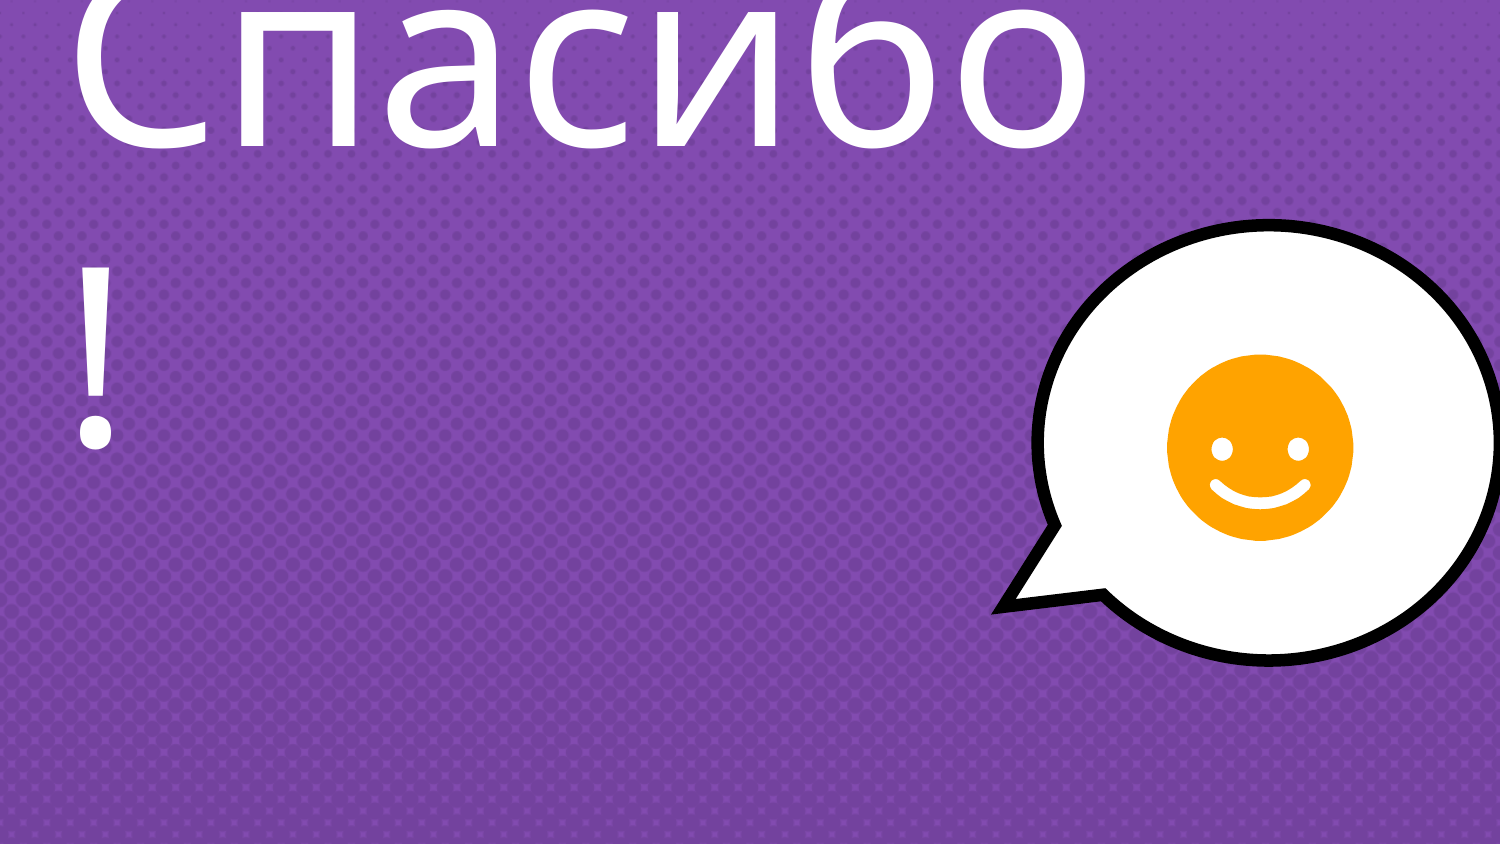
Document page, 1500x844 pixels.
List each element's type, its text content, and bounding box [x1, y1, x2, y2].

title Спасибо! [47, 321, 1076, 512]
text_box [1003, 225, 1500, 661]
text_box [1167, 354, 1354, 541]
